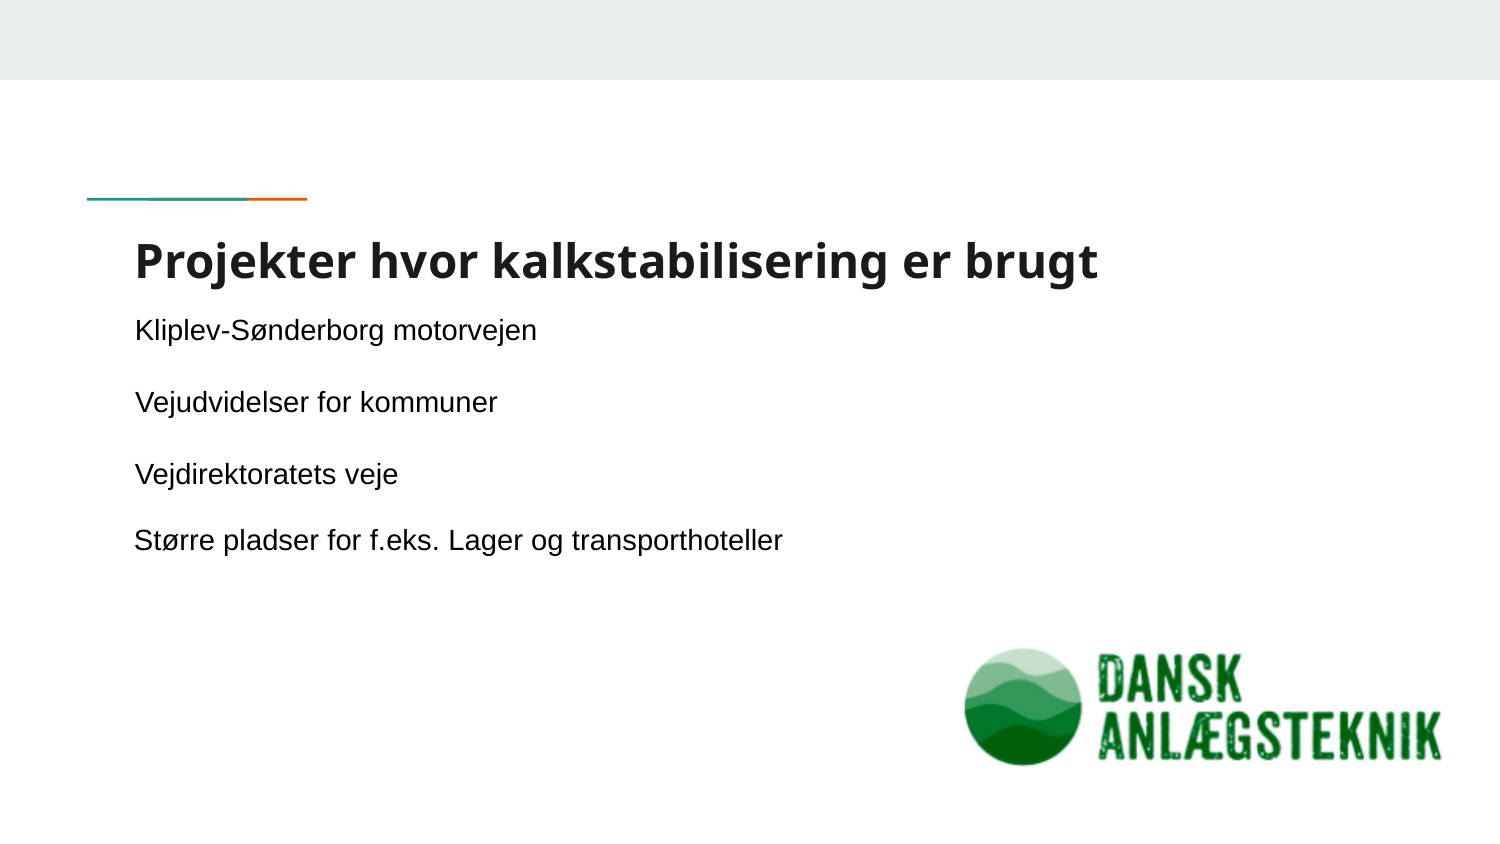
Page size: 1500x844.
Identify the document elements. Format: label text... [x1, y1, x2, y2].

text_box Vejdirektoratets veje [120, 447, 423, 498]
text_box Vejudvidelser for kommuner [120, 375, 522, 426]
text_box Større pladser for f.eks. Lager og transporthoteller [119, 514, 808, 564]
text_box Kliplev-Sønderborg motorvejen [119, 304, 562, 354]
picture [950, 621, 1464, 799]
title Projekter hvor kalkstabilisering er brugt [119, 216, 1381, 305]
